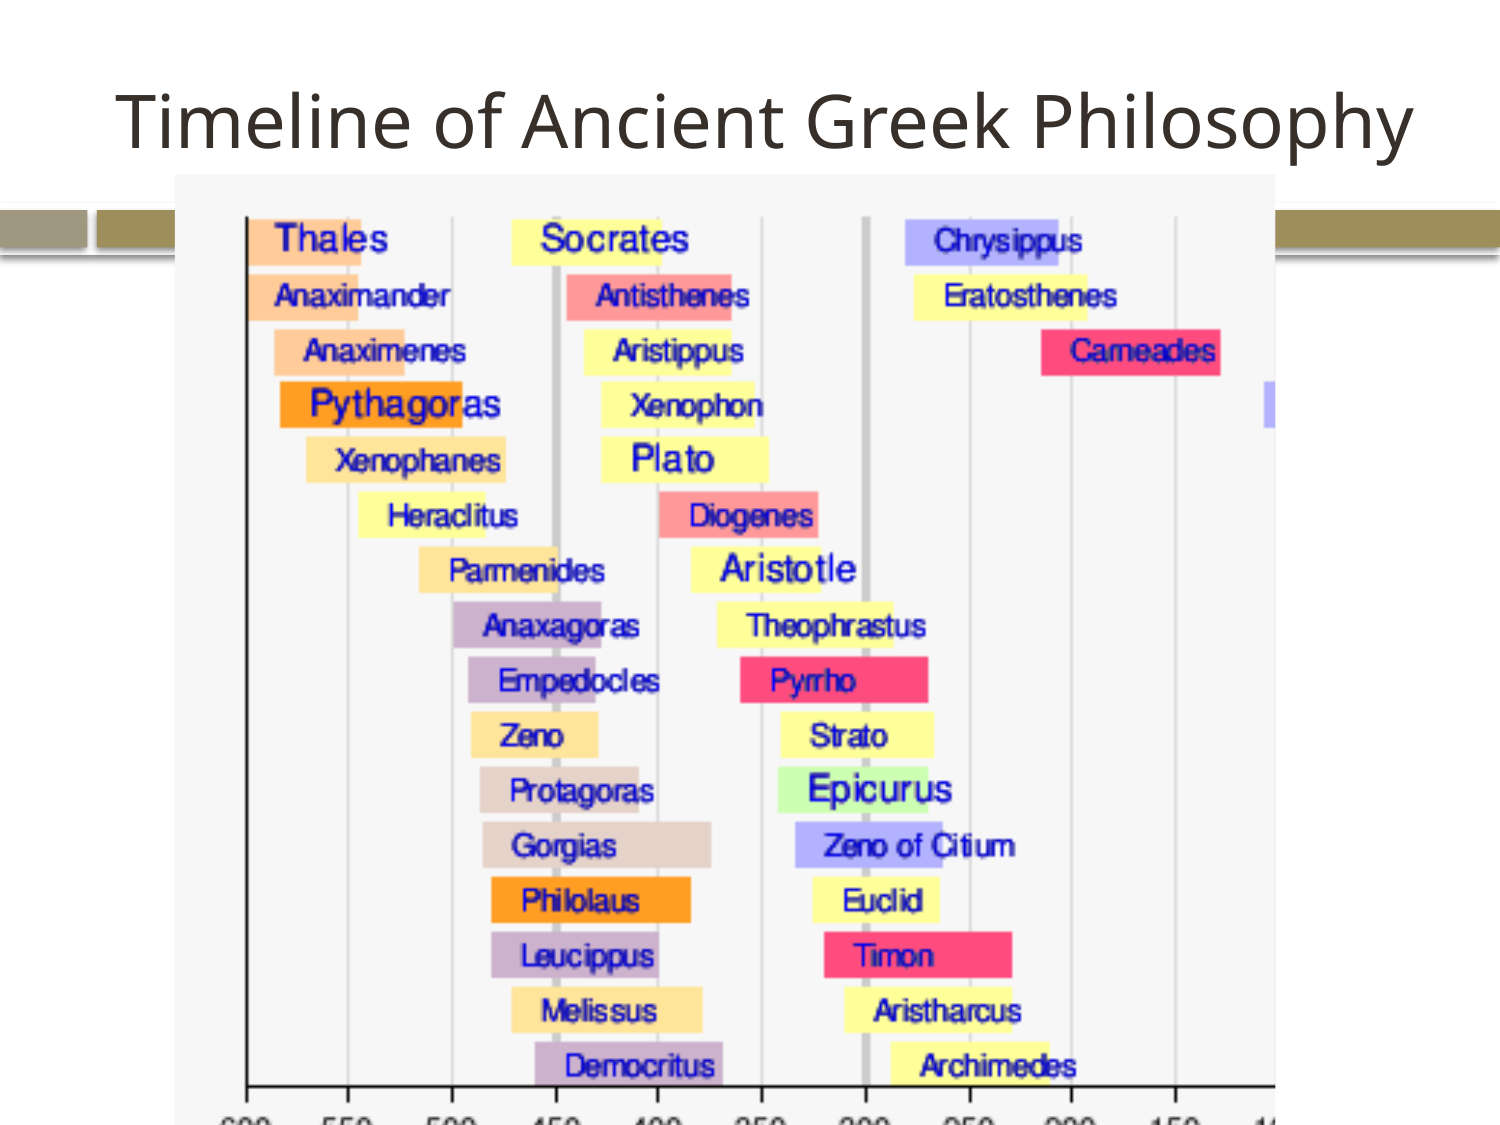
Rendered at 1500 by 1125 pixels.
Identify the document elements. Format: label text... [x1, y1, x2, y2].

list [174, 174, 1276, 1125]
title Timeline of Ancient Greek Philosophy [100, 37, 1438, 200]
